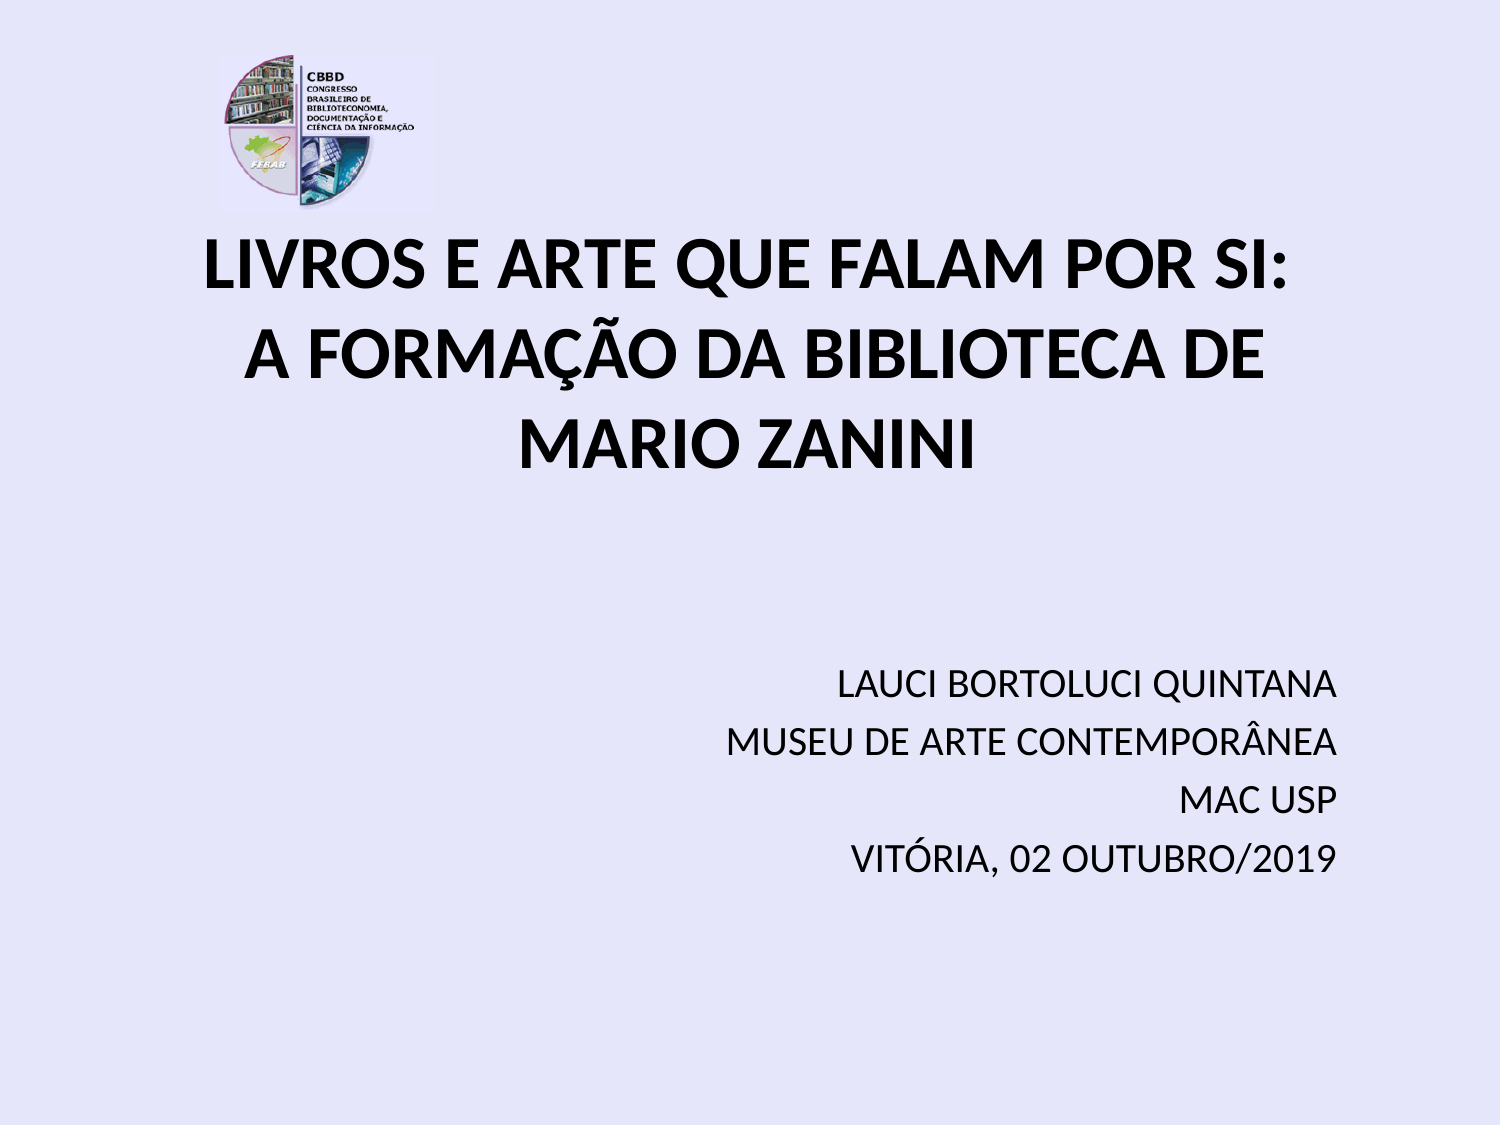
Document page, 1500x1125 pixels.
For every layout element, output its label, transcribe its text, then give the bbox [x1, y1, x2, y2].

subtitle LIVROS E ARTE QUE FALAM POR SI: a formação da biblioteca de mario zanini LAUCI BORTOLUCI QUINTANA MUSEU DE ARTE CONTEMPORÂNEA MAC USP VITÓRIA, 02 OUTUBRO/2019 [159, 54, 1353, 1012]
picture [218, 54, 434, 213]
title [112, 42, 1388, 941]
